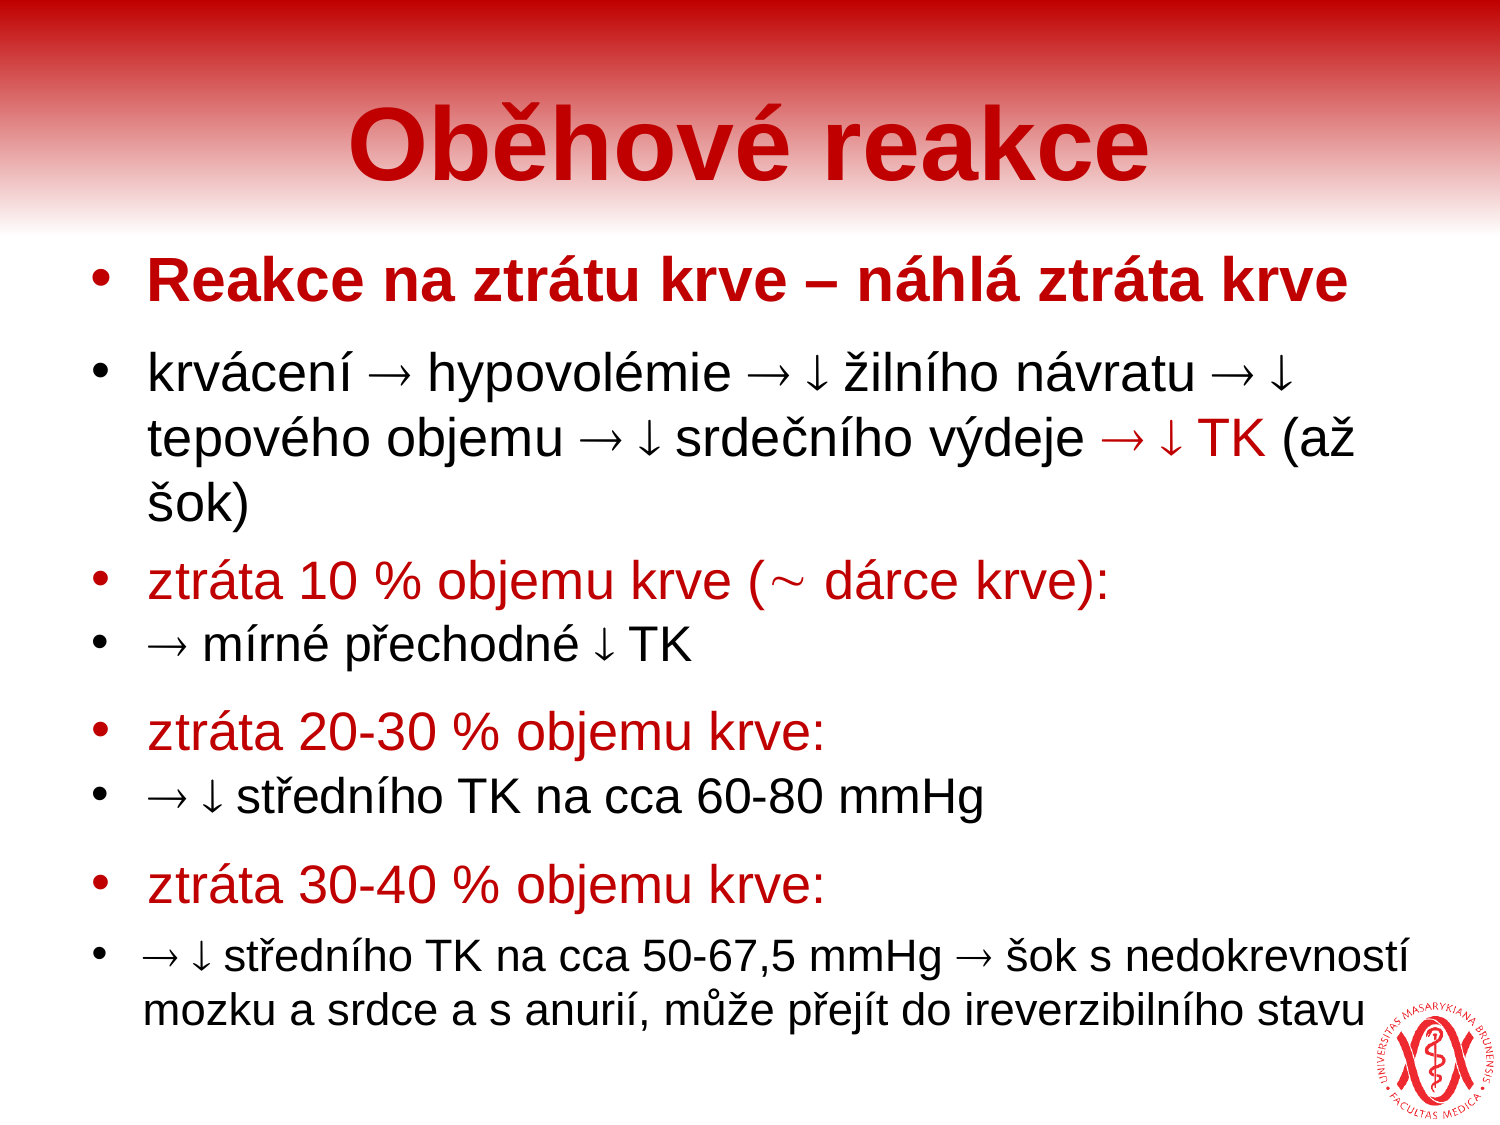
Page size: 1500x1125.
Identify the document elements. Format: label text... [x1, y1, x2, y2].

text_box Reakce na ztrátu krve – náhlá ztráta krve [74, 231, 1425, 343]
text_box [76, 688, 1459, 841]
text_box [76, 841, 1459, 1096]
picture [1369, 998, 1500, 1125]
text_box krvácení  hypovolémie   žilního návratu   tepového objemu   srdečního výdeje   TK (až šok) [76, 329, 1459, 537]
title Oběhové reakce [75, 45, 1425, 231]
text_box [76, 537, 1459, 687]
